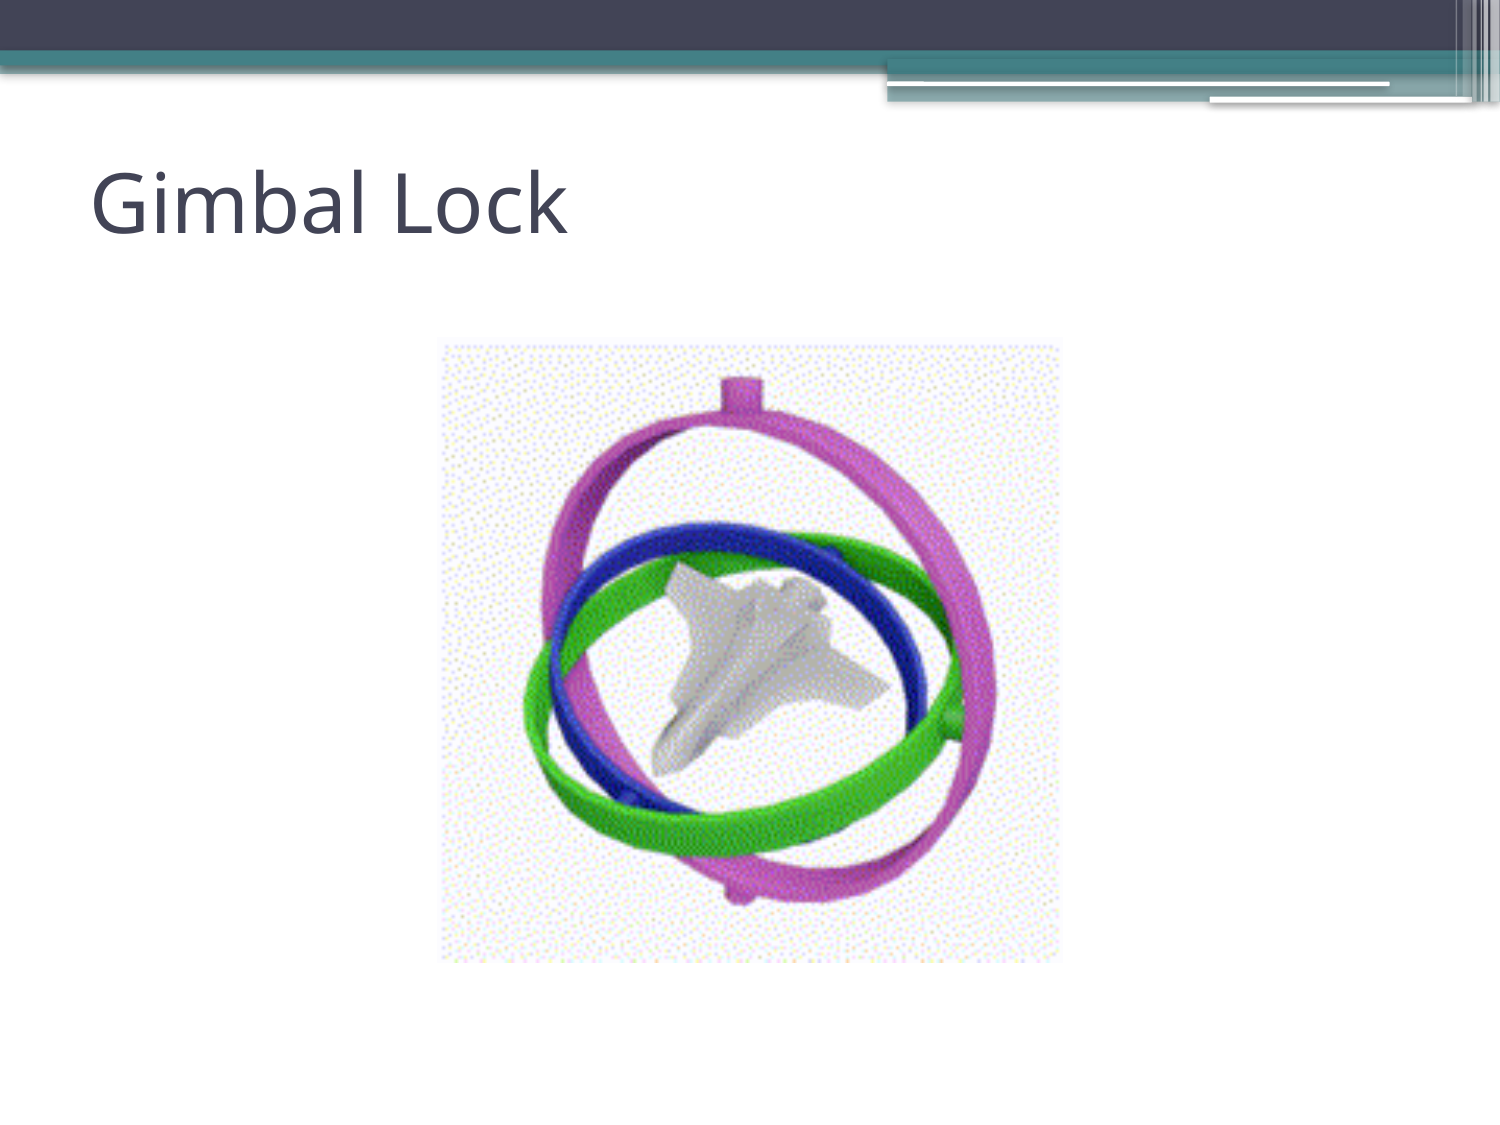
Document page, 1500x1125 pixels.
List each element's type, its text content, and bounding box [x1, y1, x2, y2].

picture [437, 337, 1063, 963]
title Gimbal Lock [75, 112, 1425, 288]
